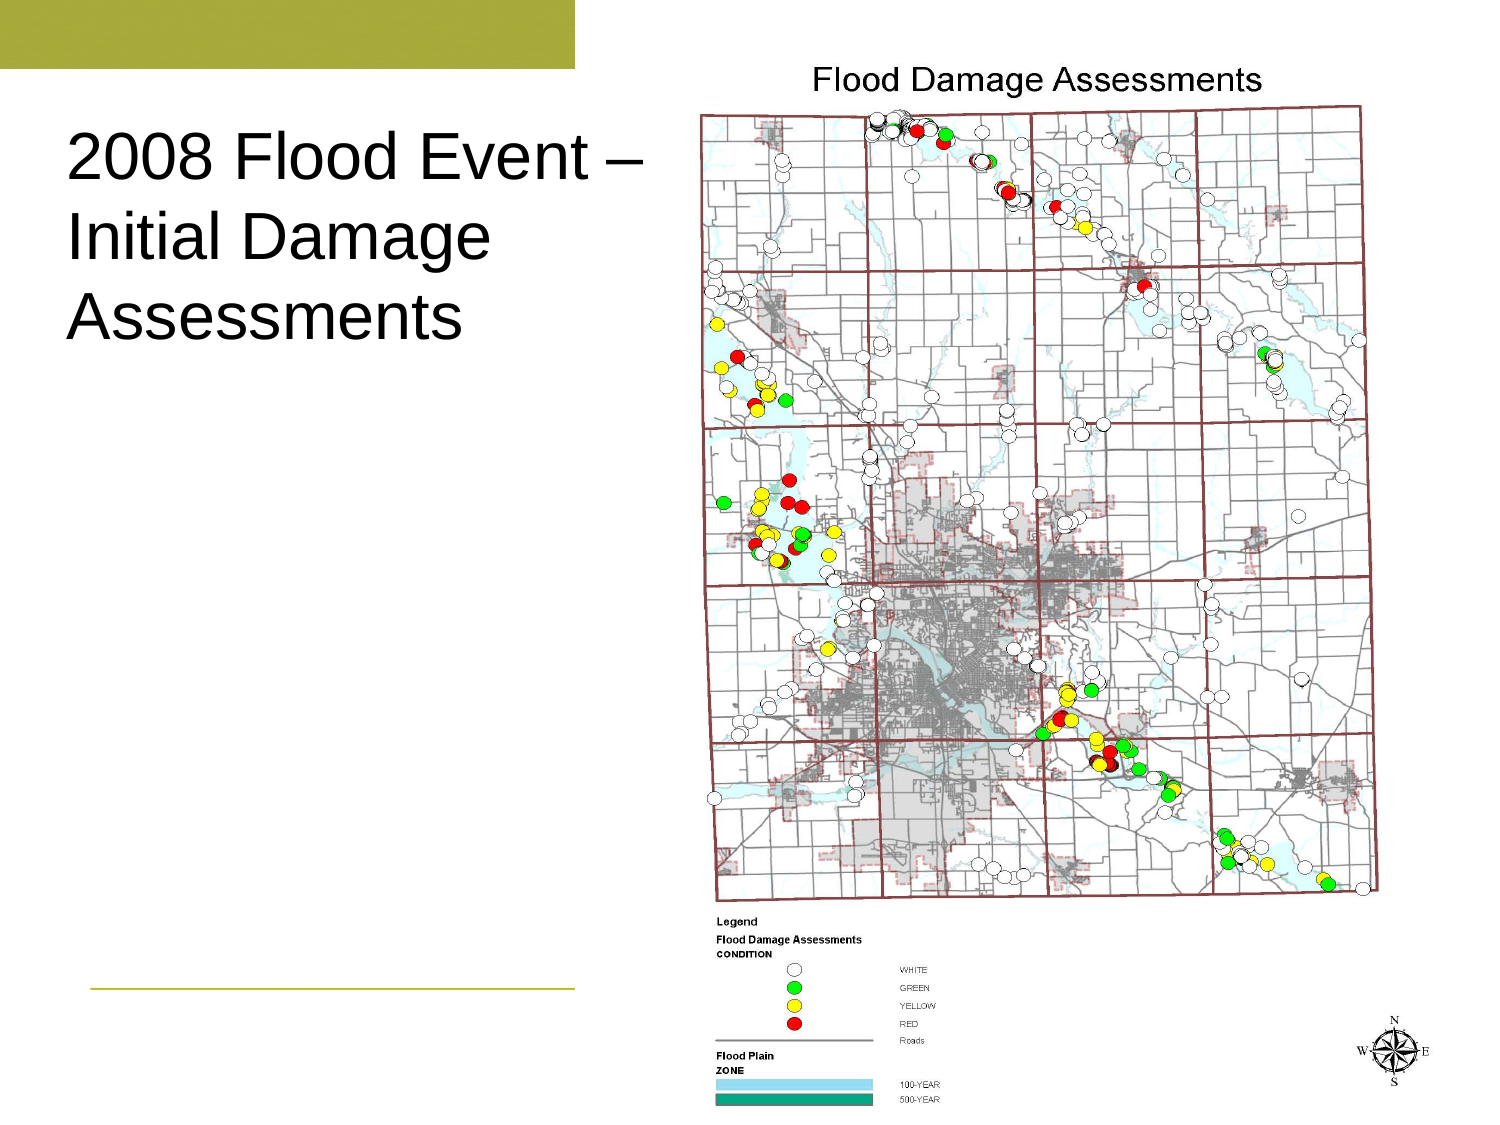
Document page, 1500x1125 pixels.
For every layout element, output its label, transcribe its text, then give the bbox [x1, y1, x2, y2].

title 2008 Flood Event – Initial Damage Assessments [51, 99, 569, 367]
picture [0, 0, 1500, 1125]
